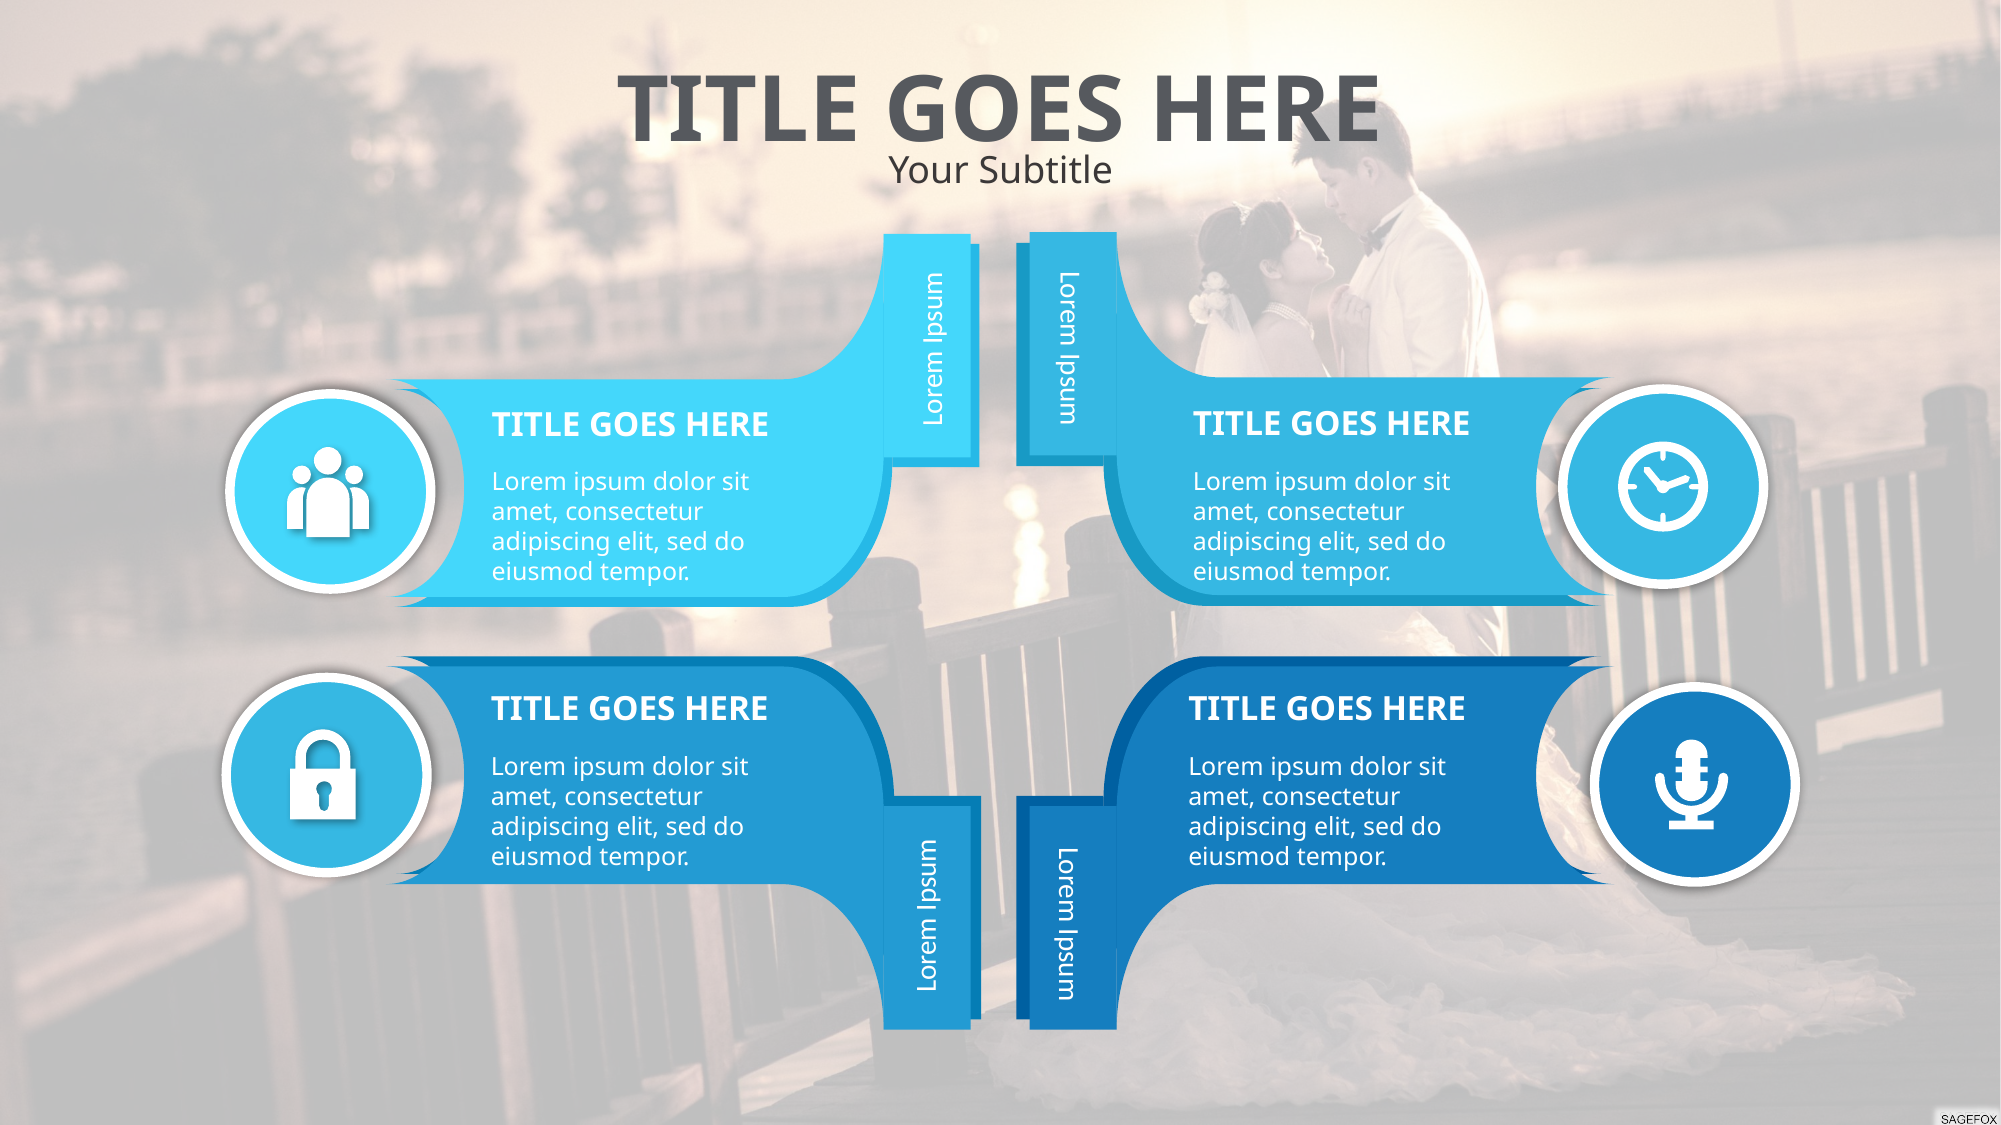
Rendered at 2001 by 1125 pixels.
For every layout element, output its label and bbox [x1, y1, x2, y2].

text_box [306, 477, 350, 538]
text_box [1615, 686, 1796, 883]
text_box [226, 677, 385, 873]
text_box [1655, 739, 1729, 830]
text_box [1615, 388, 1764, 585]
text_box [1618, 441, 1709, 532]
text_box [396, 656, 982, 1020]
text_box [394, 243, 980, 607]
text_box [1016, 242, 1602, 606]
picture [1938, 1114, 1999, 1125]
text_box [548, 42, 1452, 199]
text_box [385, 233, 971, 597]
text_box [1029, 666, 1615, 1030]
text_box [1029, 231, 1615, 596]
text_box [287, 487, 306, 529]
text_box [1016, 656, 1602, 1020]
text_box [345, 465, 364, 485]
text_box [290, 729, 356, 820]
text_box [385, 666, 971, 1030]
text_box [349, 487, 369, 529]
text_box [313, 447, 342, 475]
text_box [292, 465, 311, 485]
text_box [229, 393, 385, 590]
